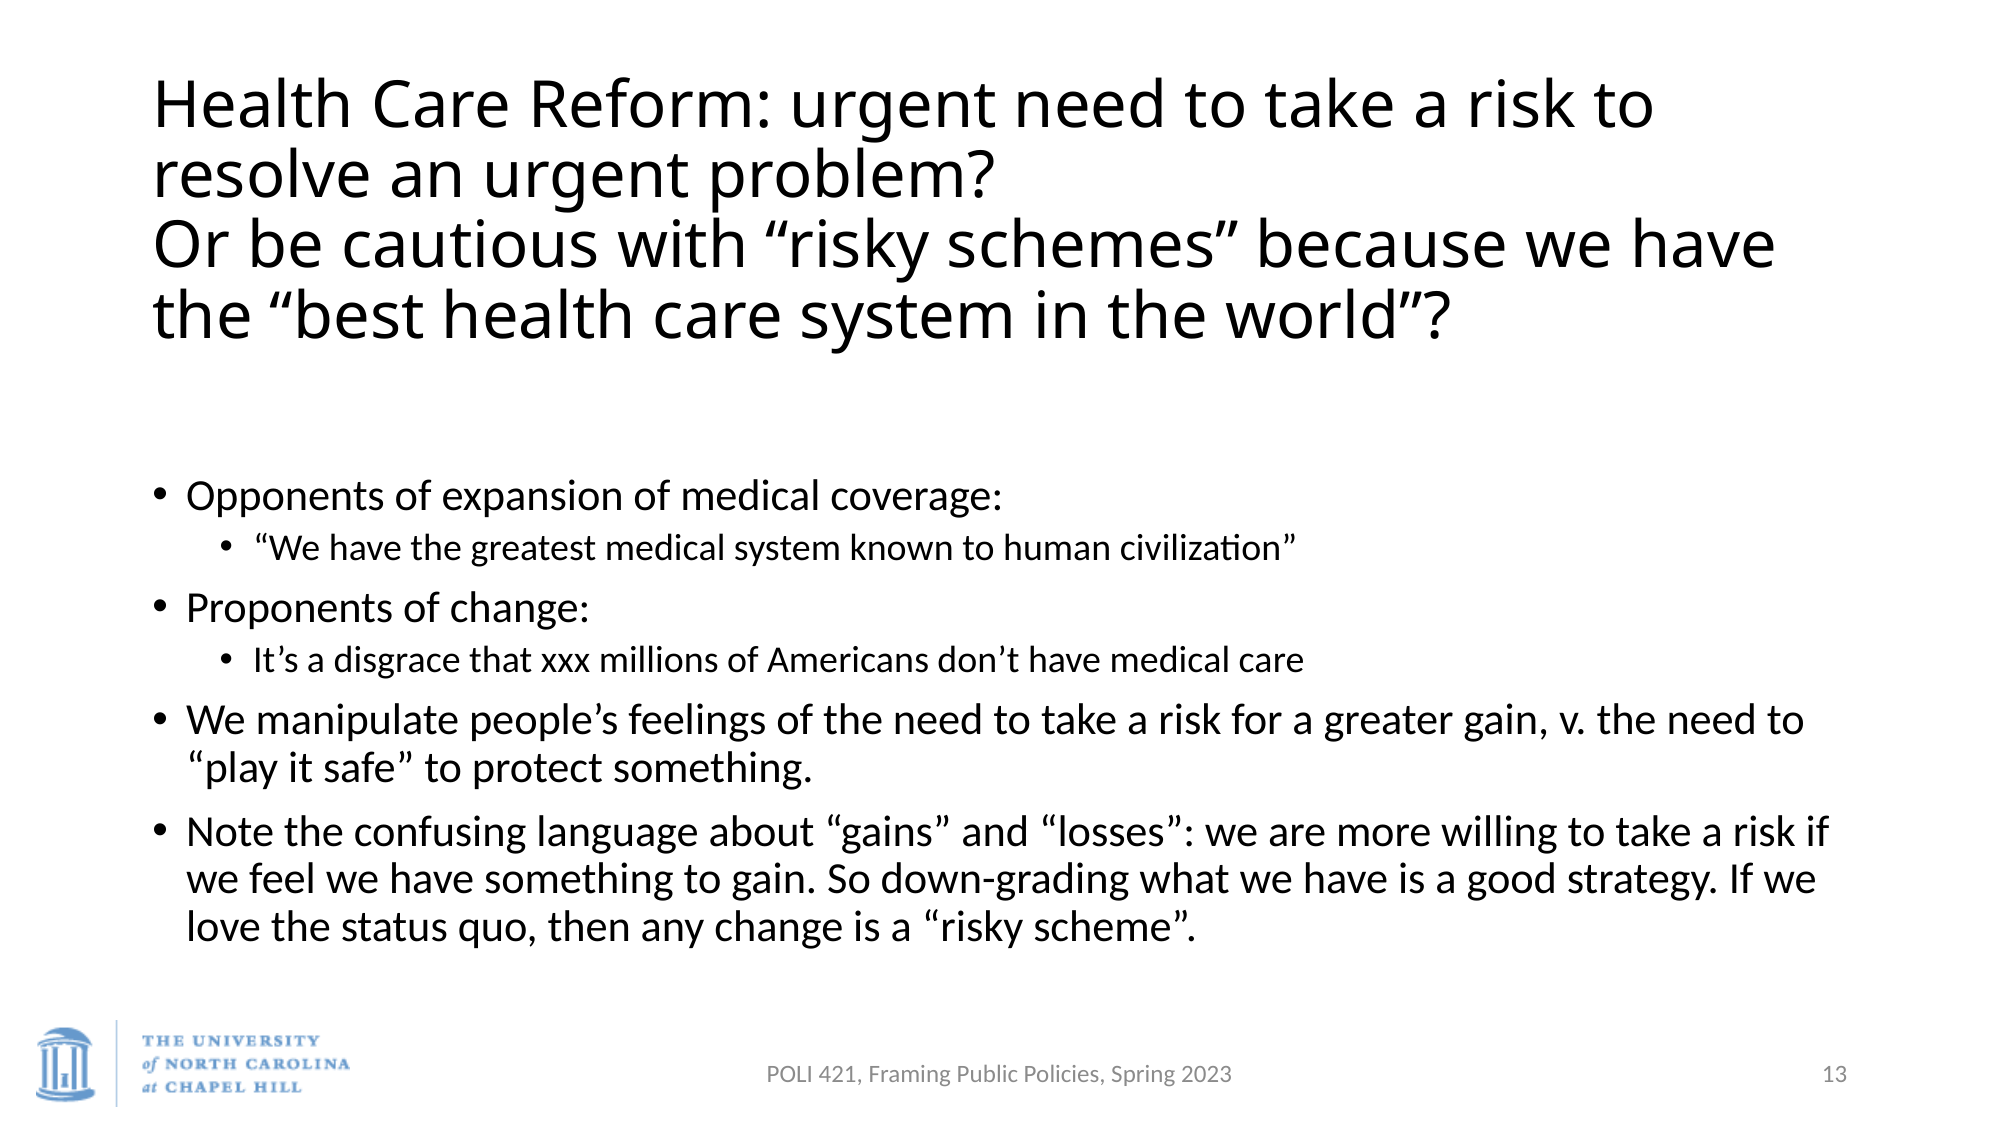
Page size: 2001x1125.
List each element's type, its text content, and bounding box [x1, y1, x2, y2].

picture [36, 1020, 350, 1107]
title Health Care Reform: urgent need to take a risk to resolve an urgent problem? Or be cautious with “risky schemes” because we have the “best health care system in the world”? [137, 59, 1863, 364]
list Opponents of expansion of medical coverage: “We have the greatest medical system known to human civilization” Proponents of change: It’s a disgrace that xxx millions of Americans don’t have medical care We manipulate people’s feelings of the need to take a risk for a greater gain, v. the need to “play it safe” to protect something. Note the confusing language about “gains” and “losses”: we are more willing to take a risk if we feel we have something to gain. So down-grading what we have is a good strategy. If we love the status quo, then any change is a “risky scheme”. [137, 464, 1863, 965]
footer POLI 421, Framing Public Policies, Spring 2023 [662, 1042, 1338, 1103]
slide_number 13 [1412, 1042, 1863, 1103]
